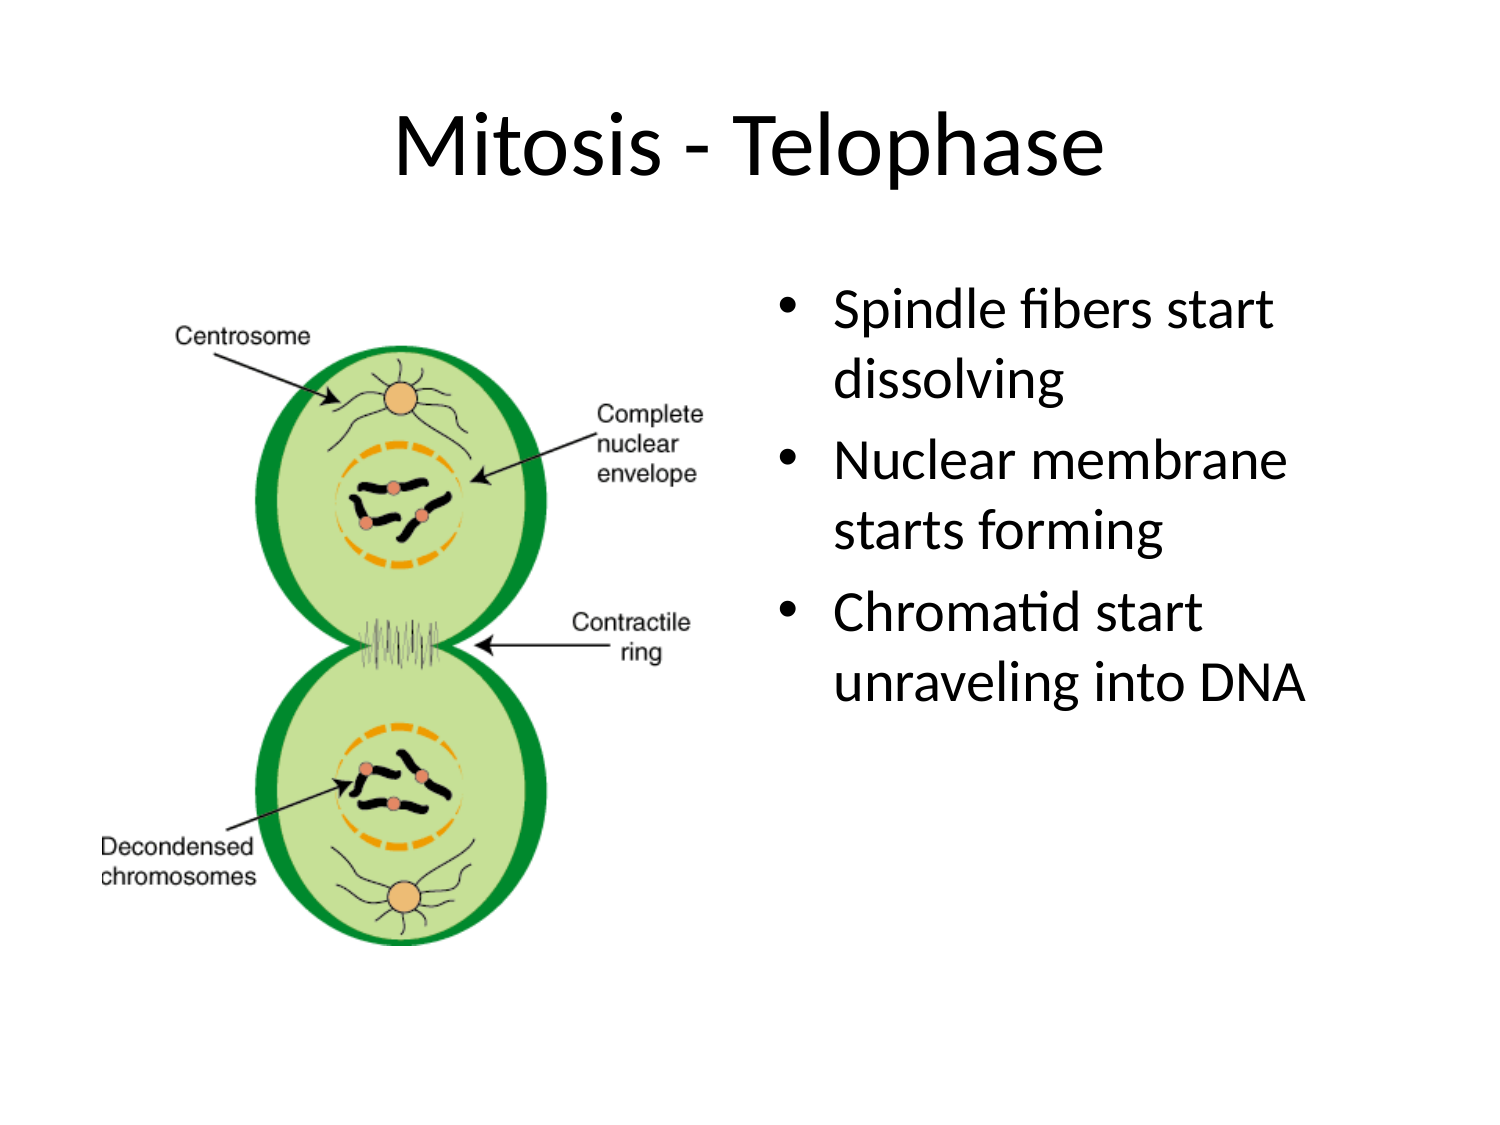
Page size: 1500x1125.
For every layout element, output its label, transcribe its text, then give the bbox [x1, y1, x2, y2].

list Spindle fibers start dissolving Nuclear membrane starts forming Chromatid start unraveling into DNA [762, 262, 1425, 1005]
title Mitosis - Telophase [75, 45, 1425, 233]
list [102, 321, 711, 946]
